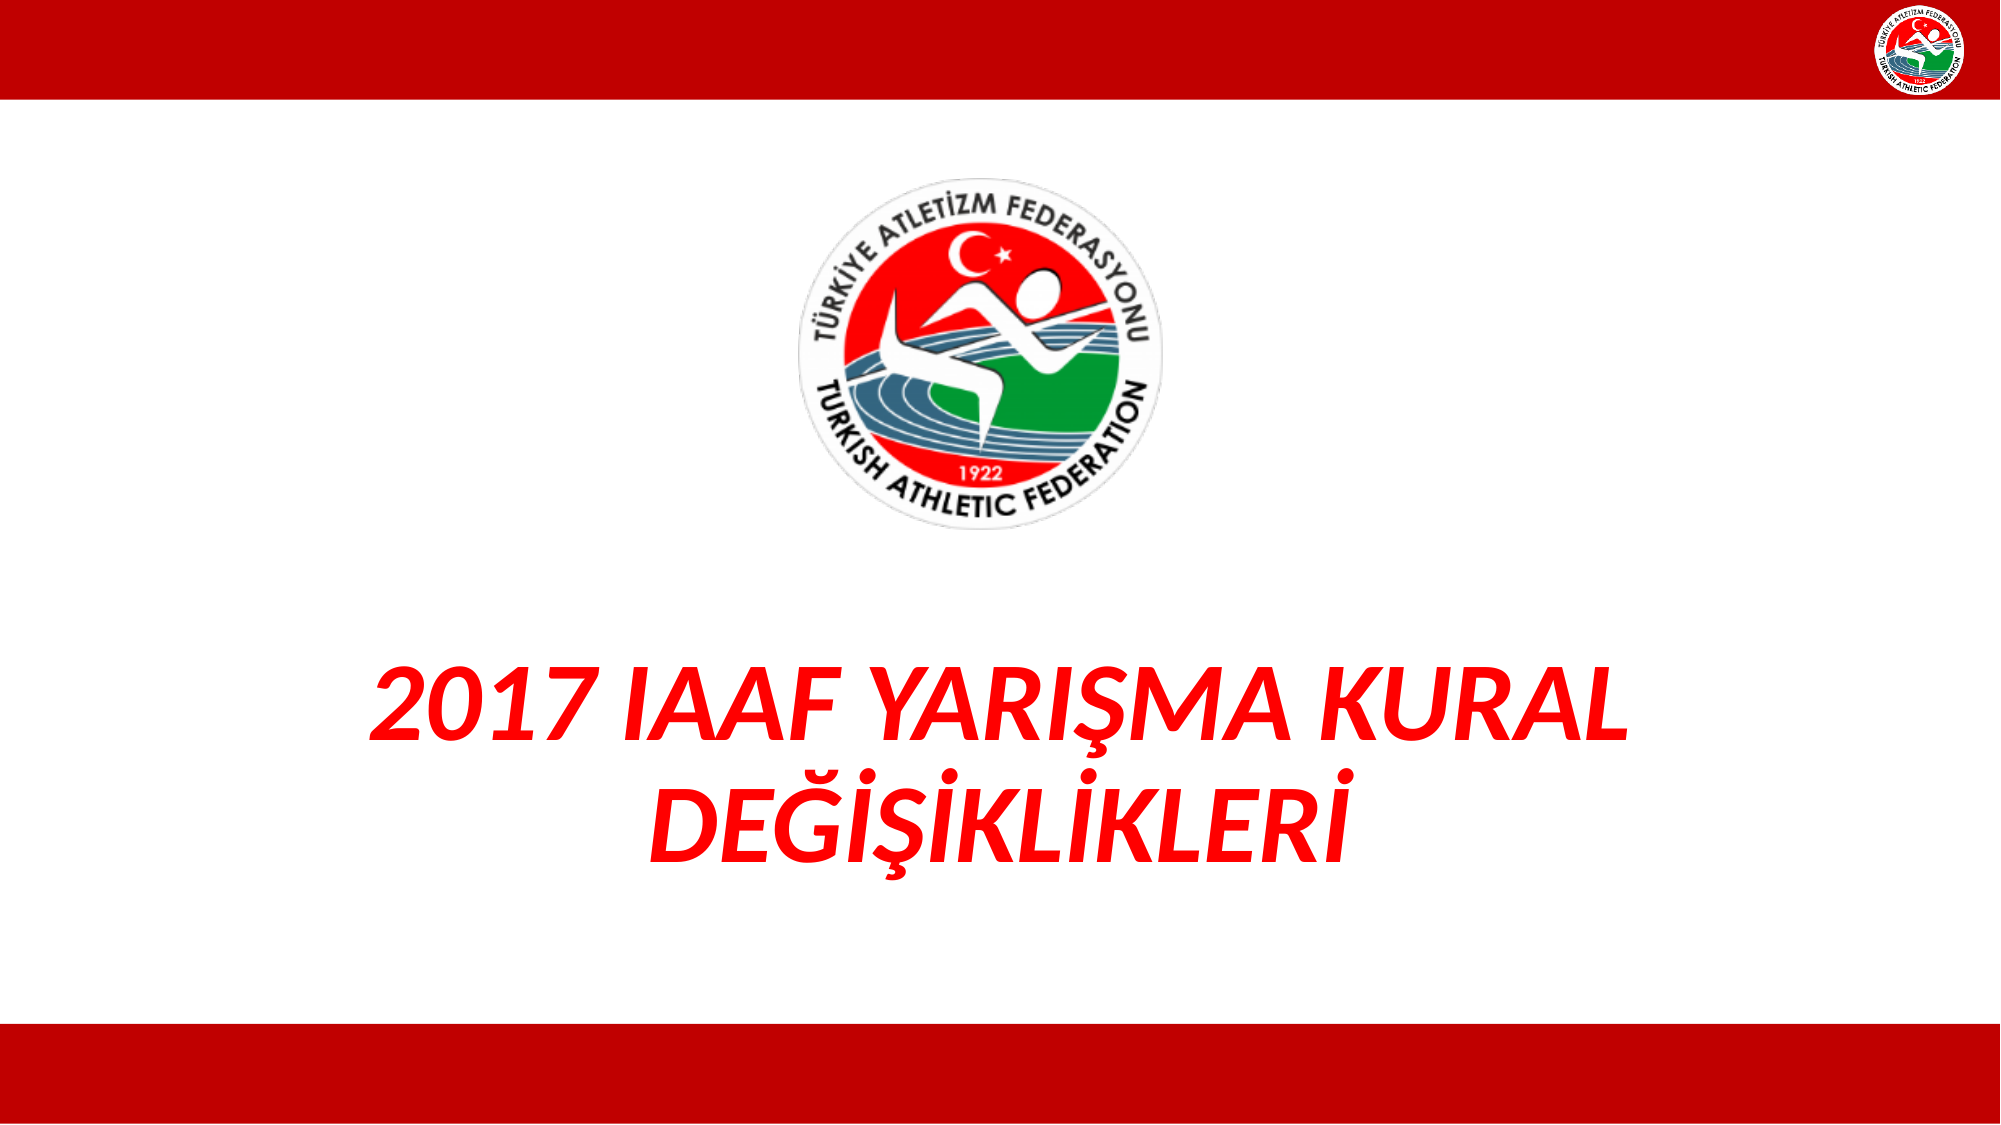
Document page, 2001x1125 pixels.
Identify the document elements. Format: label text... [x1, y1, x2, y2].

text_box YIL [0, 0, 2000, 100]
picture [798, 178, 1163, 530]
picture [1874, 5, 1964, 95]
text_box [0, 1023, 2000, 1124]
title 2017 IAAF YARIŞMA KURAL DEĞİŞİKLİKLERİ [249, 122, 1750, 895]
